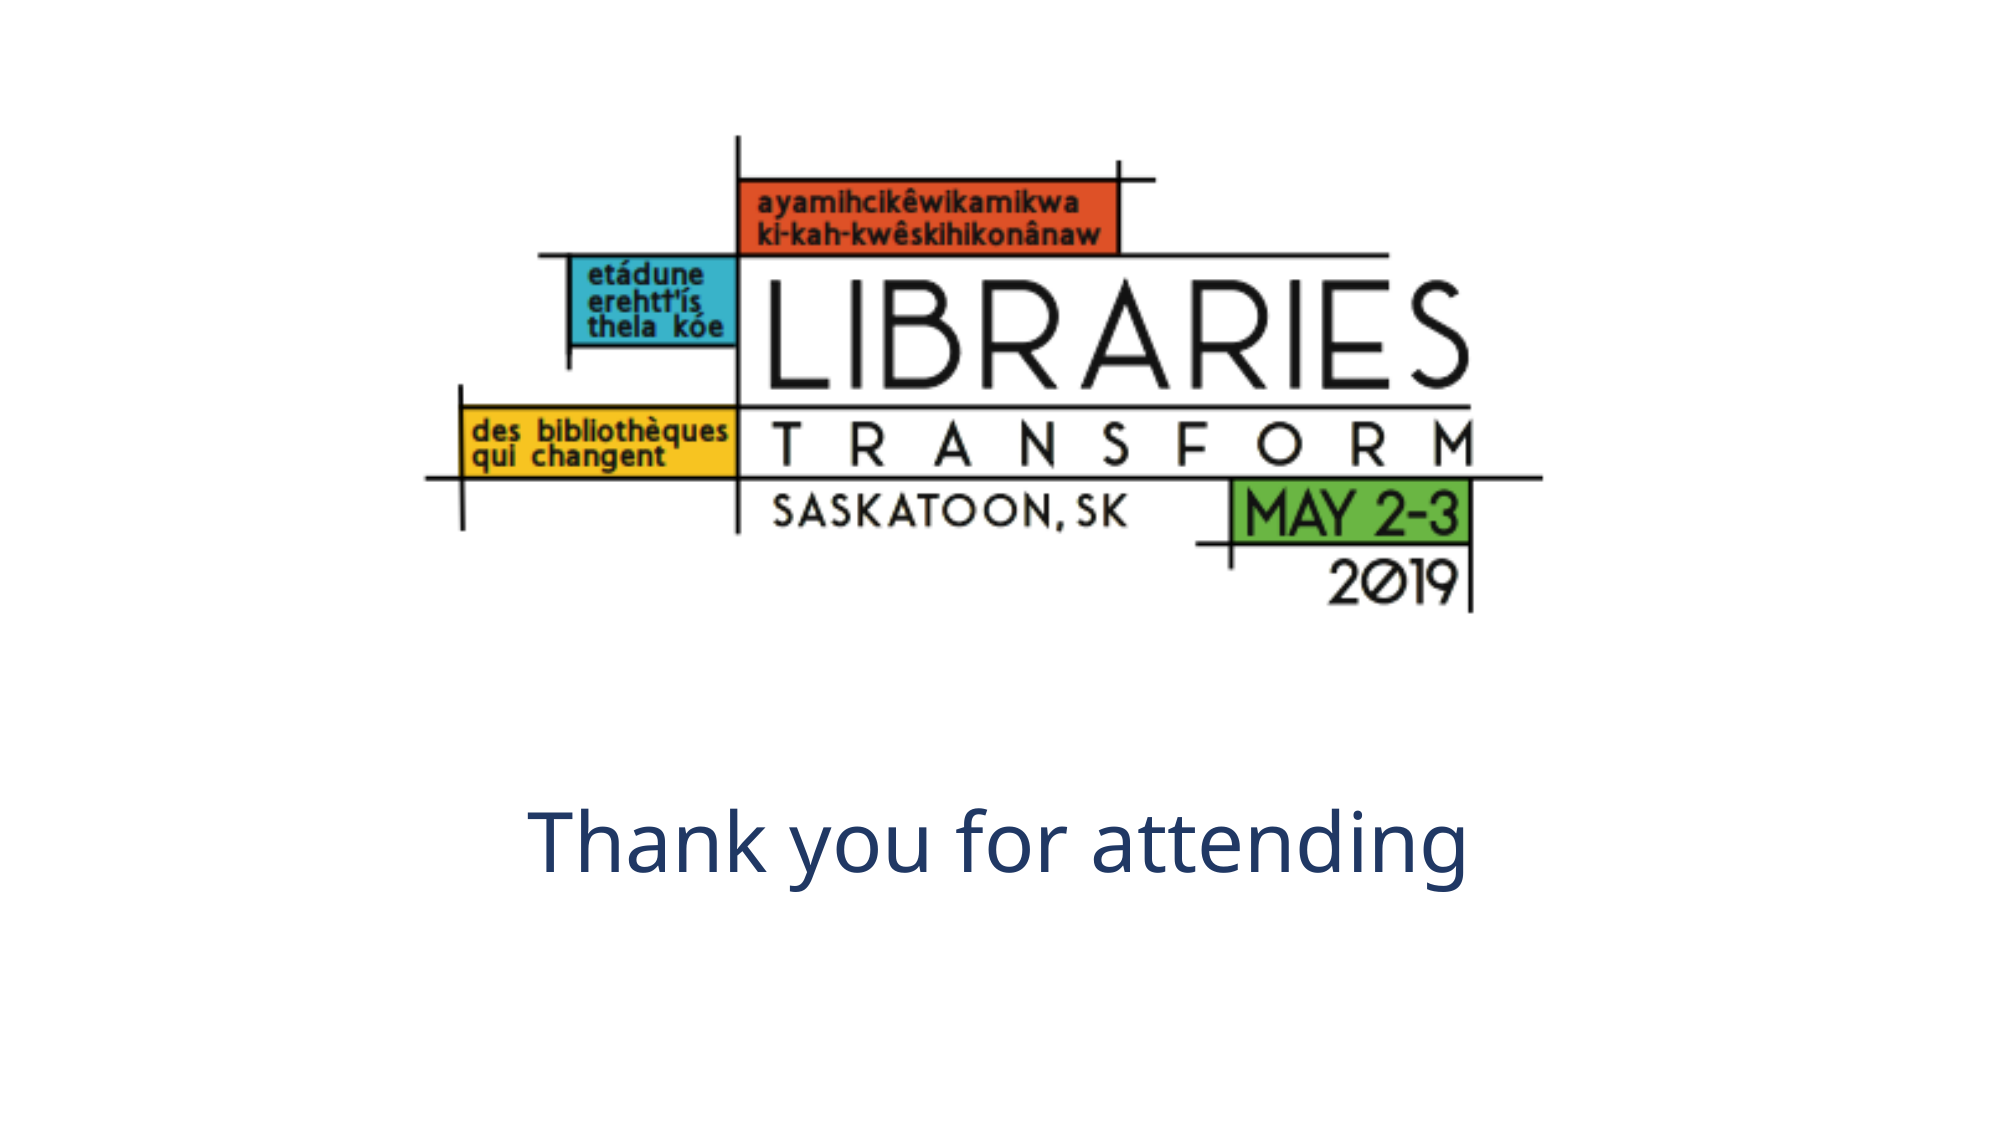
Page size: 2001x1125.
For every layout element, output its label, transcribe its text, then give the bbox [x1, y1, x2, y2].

title Thank you for attending [249, 766, 1750, 898]
picture [382, 99, 1618, 661]
